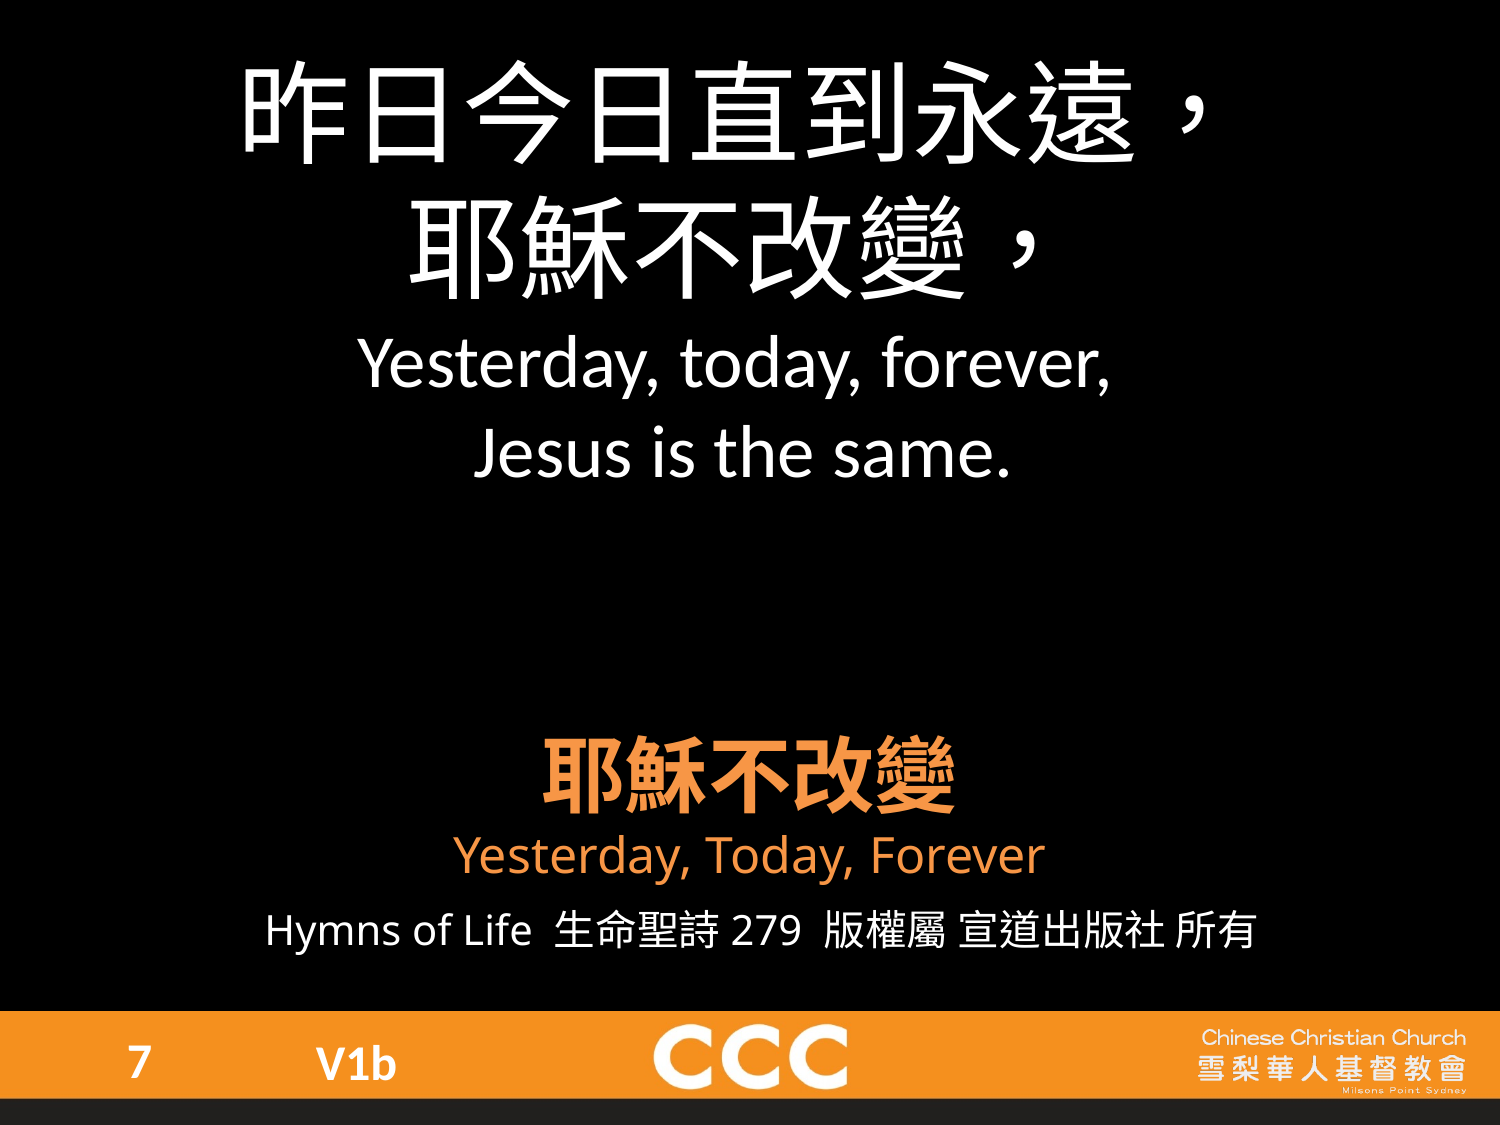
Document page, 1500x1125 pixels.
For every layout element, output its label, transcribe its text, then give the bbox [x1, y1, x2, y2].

slide_number 7 [112, 1020, 243, 1094]
text_box Hymns of Life 生命聖詩279 版權屬 宣道出版社 所有 [53, 896, 1471, 962]
text_box 昨日今日直到永遠， 耶穌不改變， Yesterday, today, forever, Jesus is the same. [0, 35, 1494, 500]
text_box V1b [301, 1023, 431, 1099]
text_box 耶穌不改變 Yesterday, Today, Forever [0, 716, 1500, 891]
picture [0, 1011, 1500, 1125]
